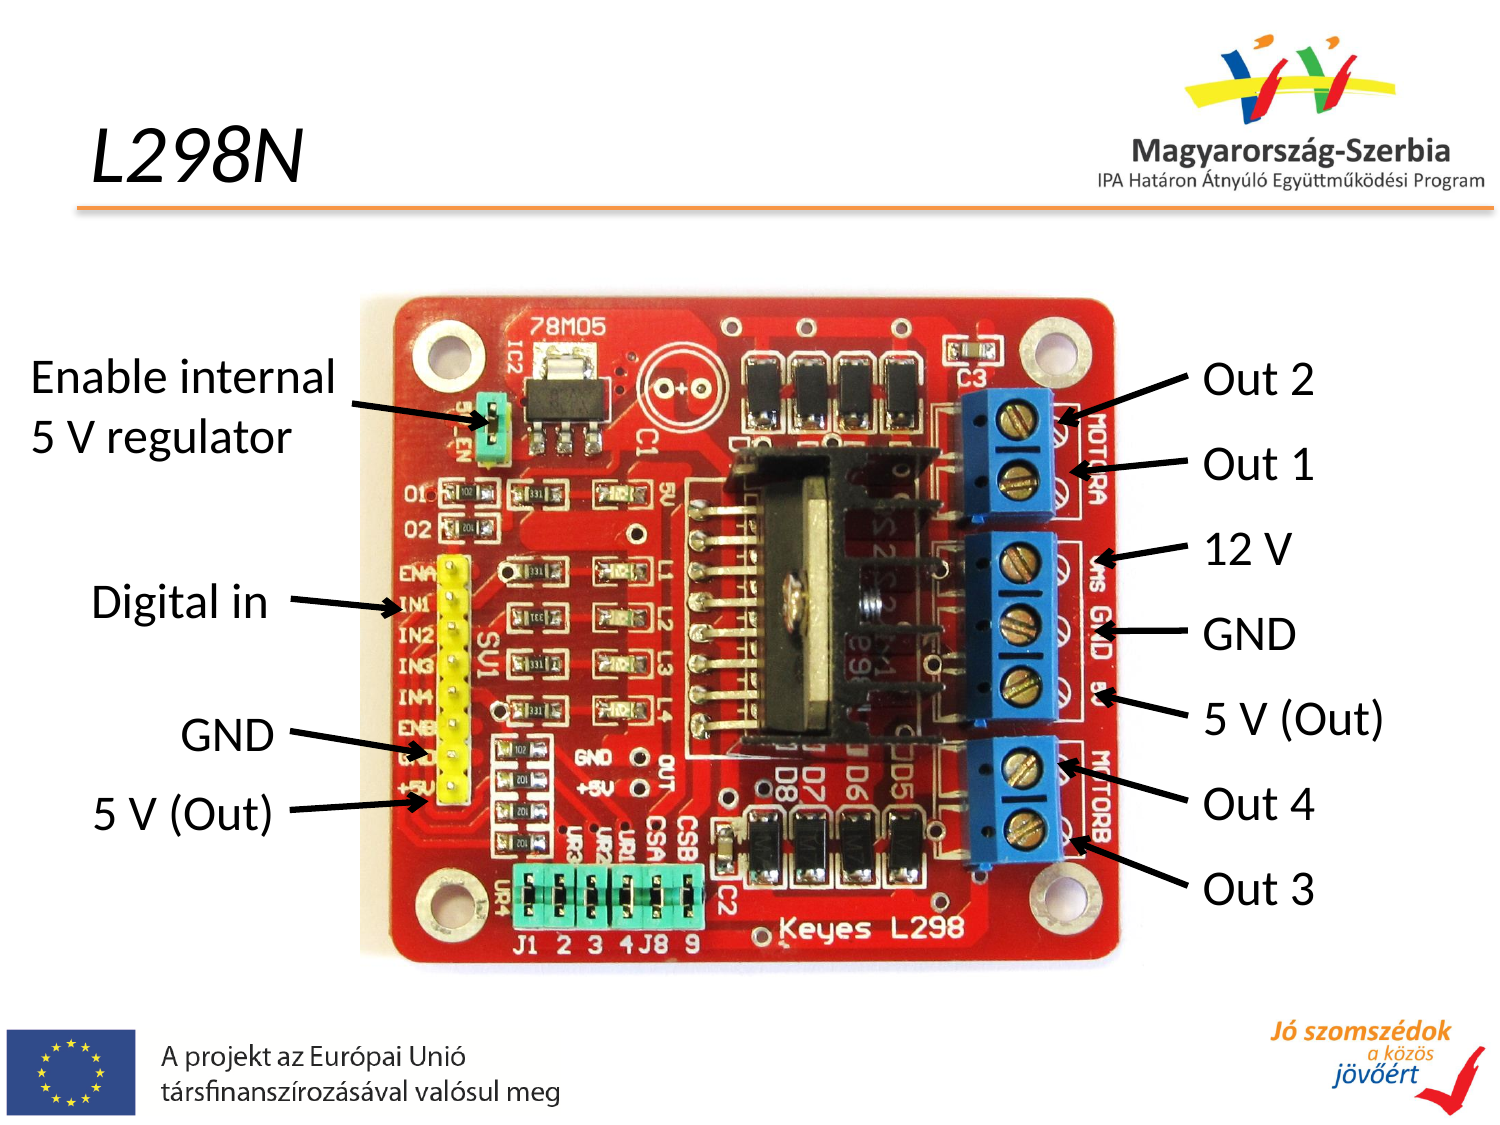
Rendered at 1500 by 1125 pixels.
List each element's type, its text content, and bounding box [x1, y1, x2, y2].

text_box GND [1187, 593, 1312, 668]
picture [1266, 1009, 1495, 1119]
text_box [1056, 375, 1188, 424]
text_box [353, 404, 491, 424]
title L298N [75, 19, 1069, 207]
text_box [1093, 545, 1188, 562]
text_box Out 1 [1187, 423, 1331, 498]
text_box Digital in [76, 561, 291, 637]
text_box Out 4 [1187, 763, 1331, 838]
picture [5, 1028, 561, 1116]
picture [1080, 28, 1497, 197]
text_box GND [165, 693, 290, 769]
text_box 5 V (Out) [1188, 678, 1401, 753]
text_box 5 V (Out) [77, 772, 290, 848]
text_box Enable internal 5 V regulator [15, 336, 352, 471]
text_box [1068, 460, 1188, 473]
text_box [290, 731, 429, 755]
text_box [290, 800, 429, 811]
text_box Out 3 [1187, 848, 1331, 924]
text_box Out 2 [1187, 338, 1331, 413]
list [360, 266, 1144, 994]
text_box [1056, 763, 1188, 802]
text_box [290, 598, 404, 610]
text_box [1068, 838, 1188, 887]
text_box 12 V [1187, 508, 1308, 583]
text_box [1093, 693, 1188, 717]
